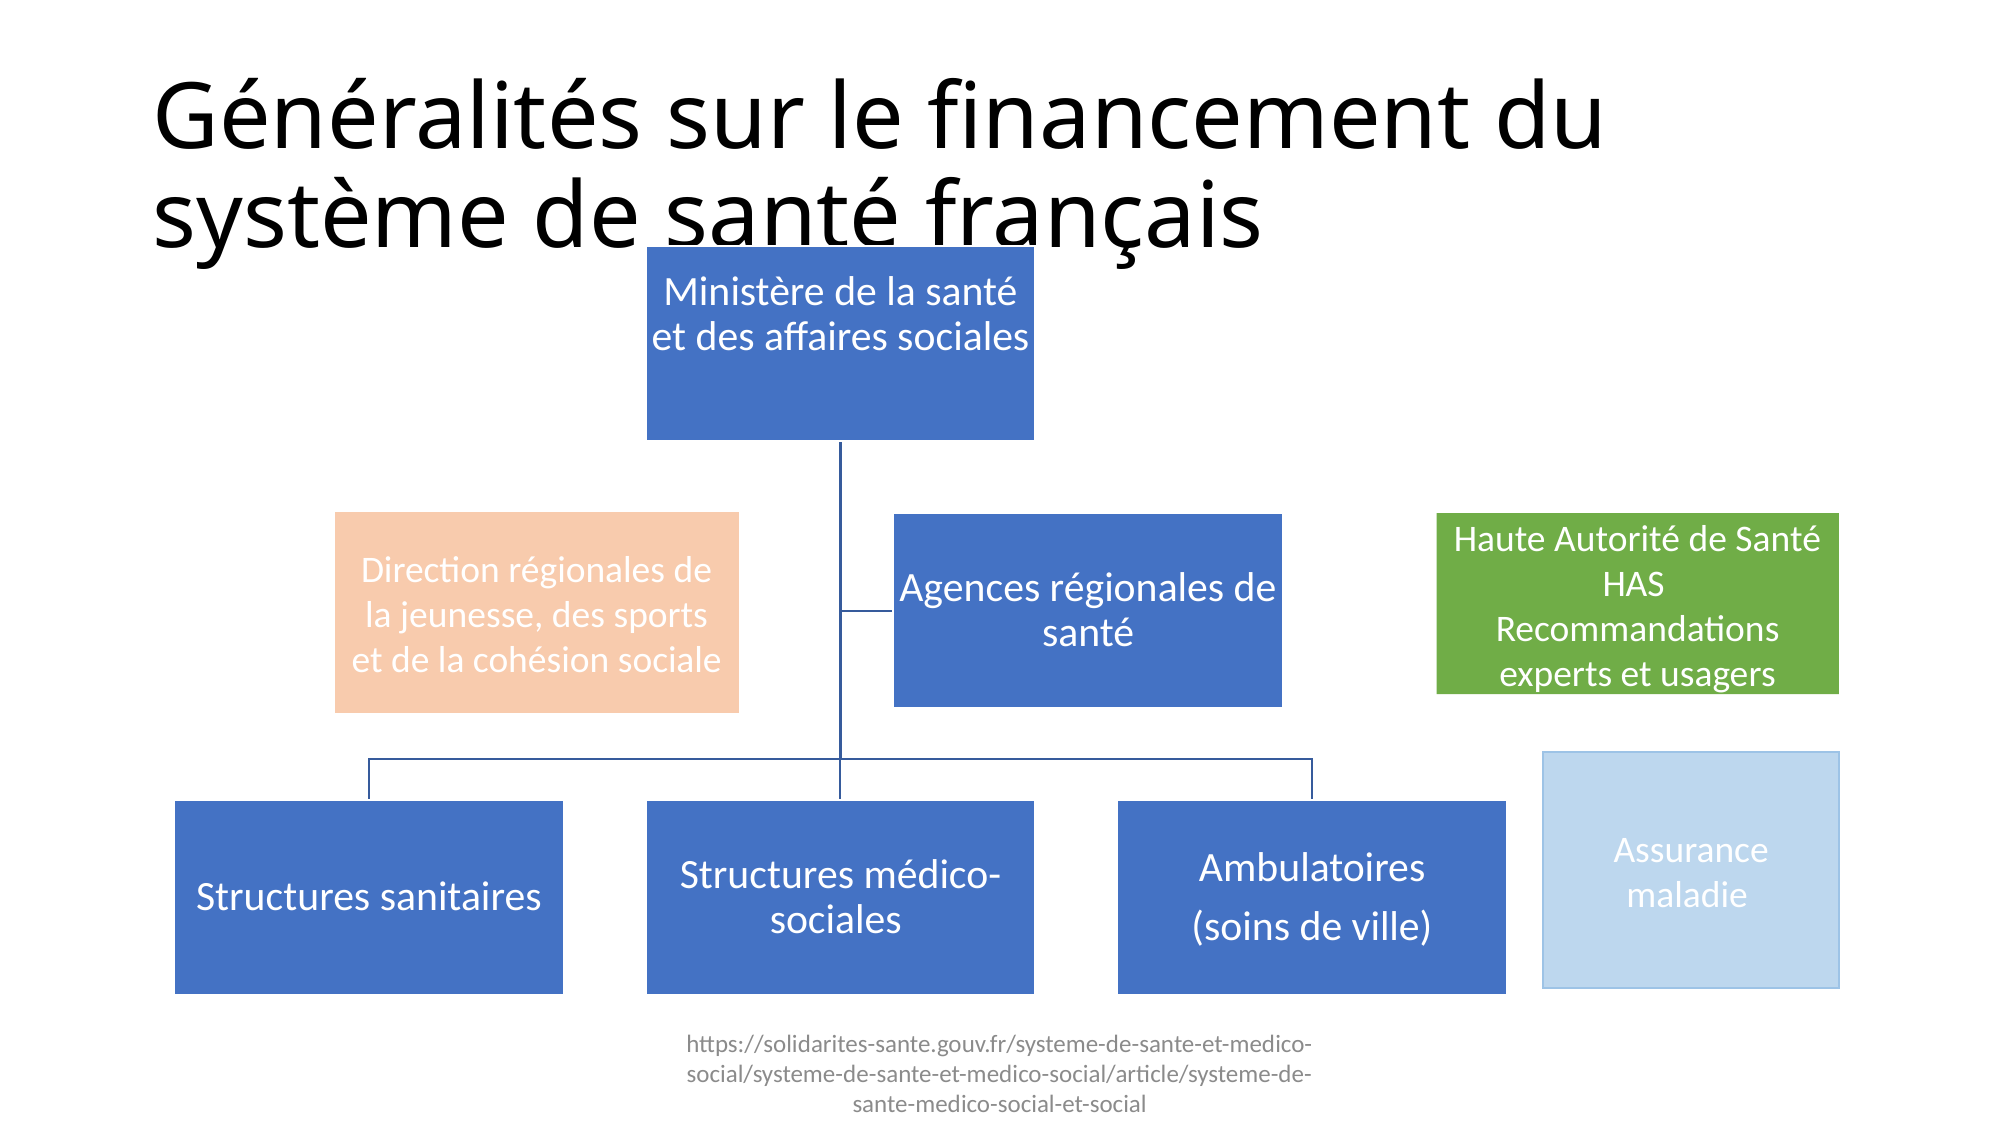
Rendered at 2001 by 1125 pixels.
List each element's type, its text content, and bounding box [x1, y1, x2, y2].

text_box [173, 176, 1508, 1066]
footer https://solidarites-sante.gouv.fr/systeme-de-sante-et-medico-social/systeme-de-sante-et-medico-social/article/systeme-de-sante-medico-social-et-social [662, 1066, 1338, 1103]
text_box Haute Autorité de Santé HAS Recommandations experts et usagers [1508, 512, 1840, 695]
text_box Assurance maladie [1542, 751, 1840, 989]
title Généralités sur le financement du système de santé français [137, 59, 1863, 278]
